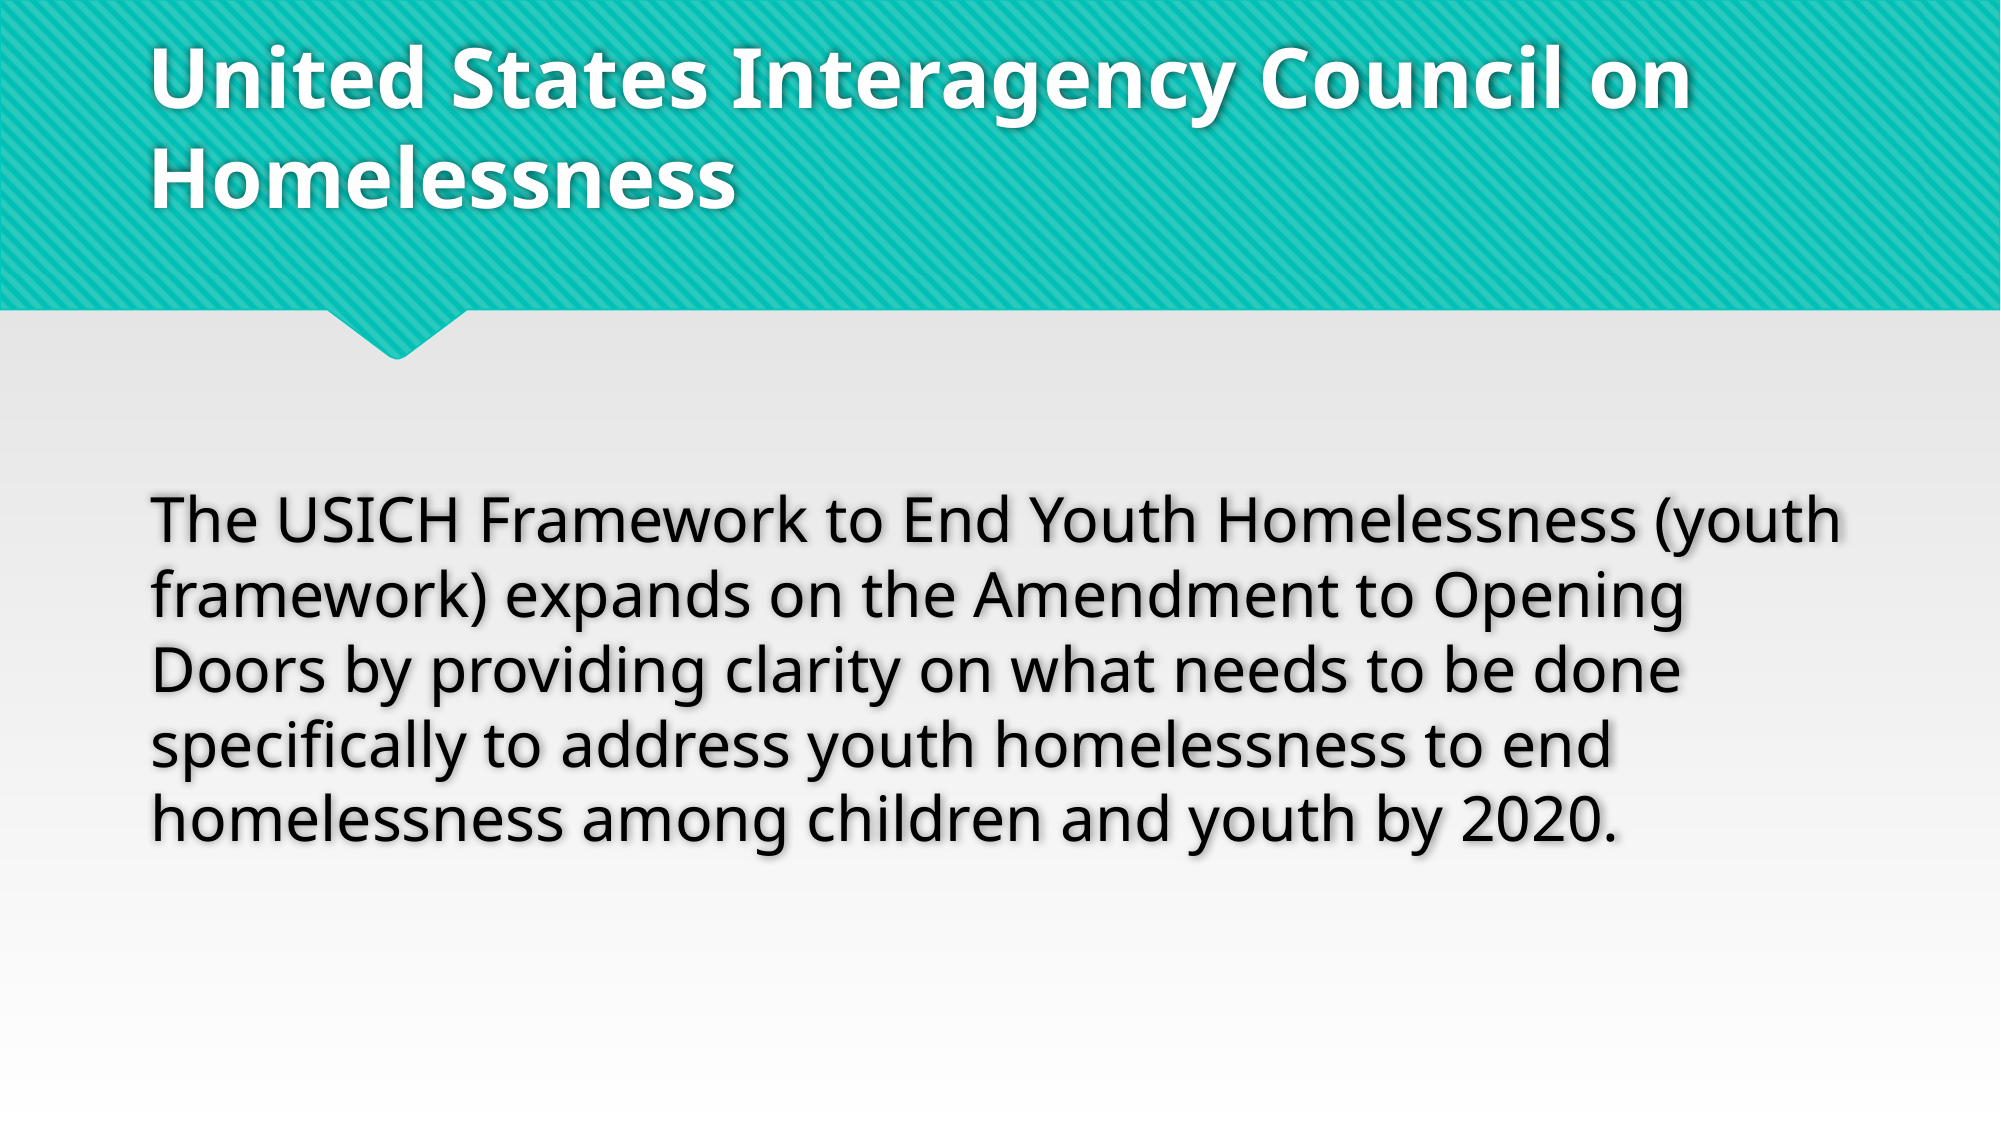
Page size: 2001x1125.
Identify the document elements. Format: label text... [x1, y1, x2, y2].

title United States Interagency Council on Homelessness [132, 73, 1868, 233]
list The USICH Framework to End Youth Homelessness (youth framework) expands on the Amendment to Opening Doors by providing clarity on what needs to be done specifically to address youth homelessness to end homelessness among children and youth by 2020. [135, 436, 1868, 1034]
